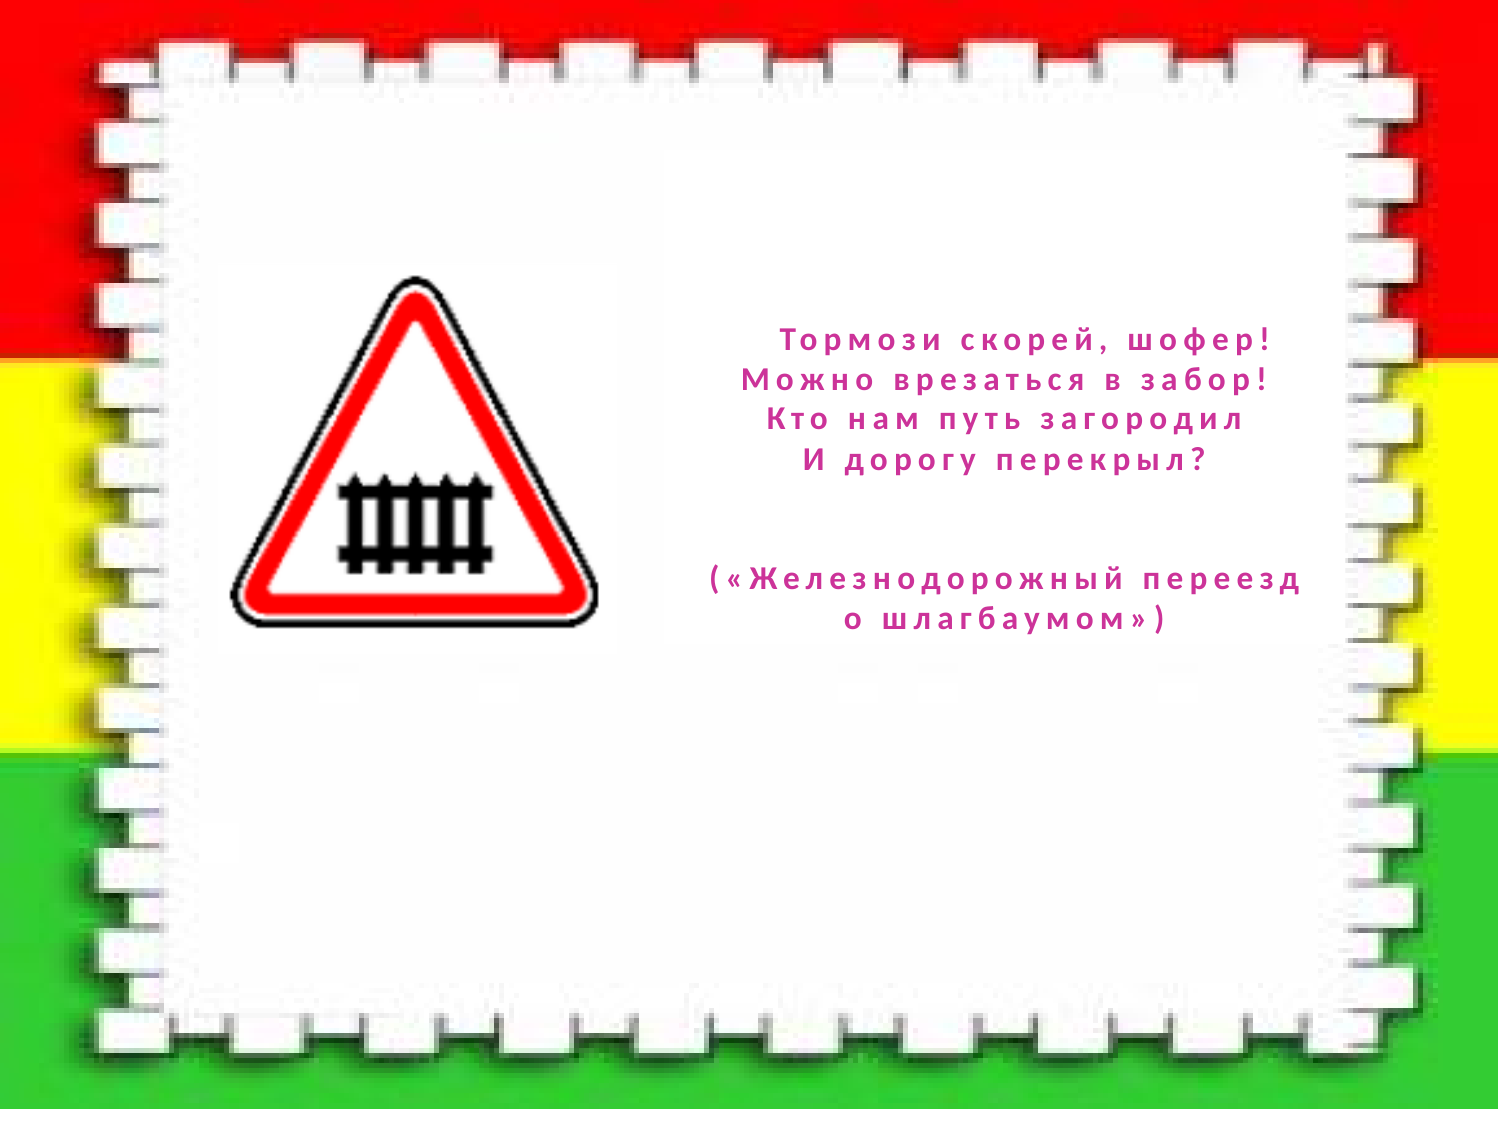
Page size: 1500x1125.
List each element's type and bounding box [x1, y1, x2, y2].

list [0, 0, 1498, 1109]
picture [218, 263, 617, 654]
